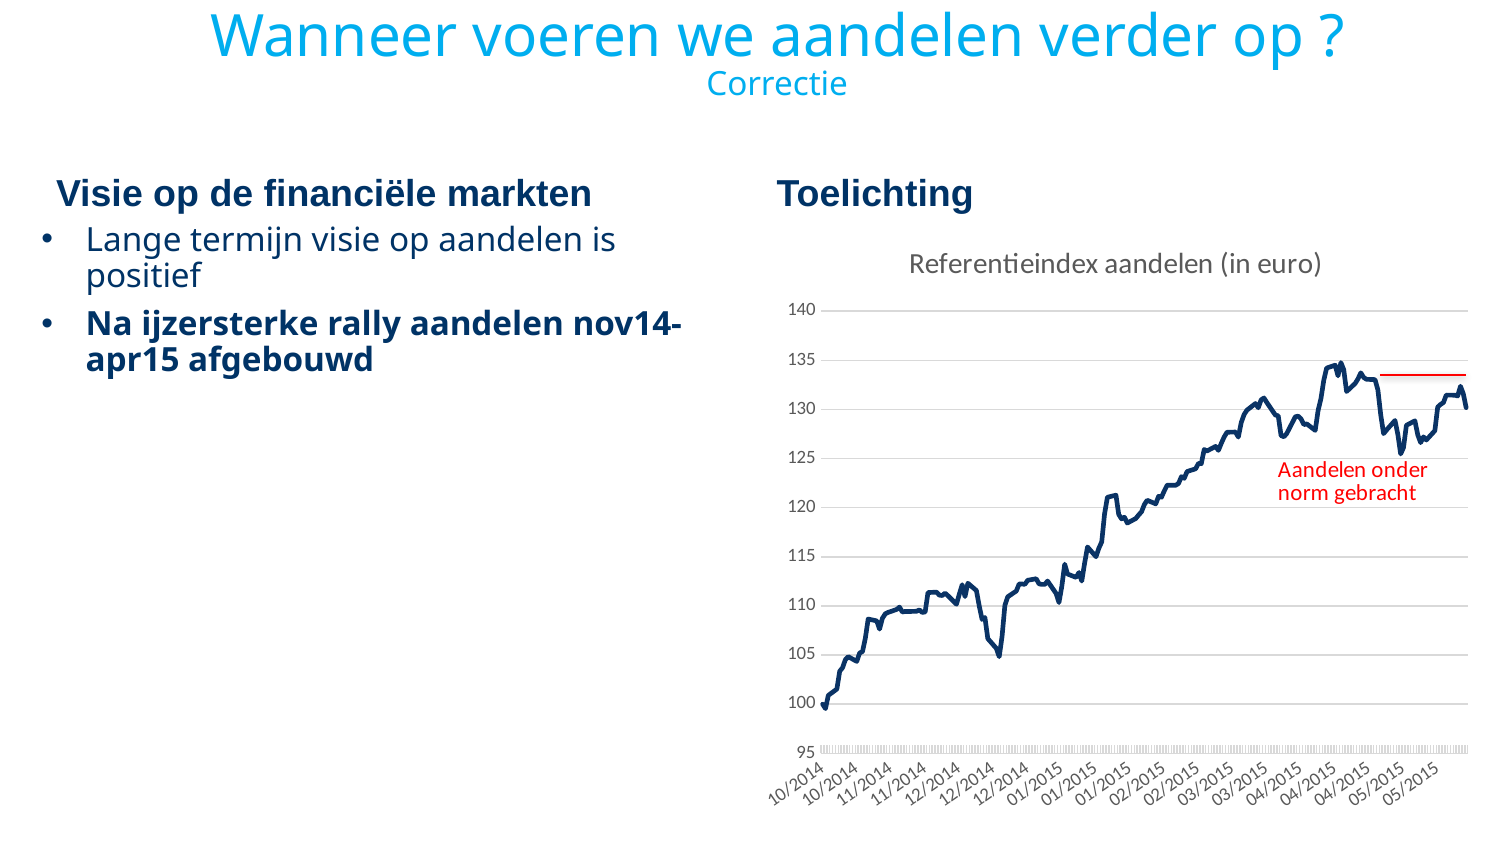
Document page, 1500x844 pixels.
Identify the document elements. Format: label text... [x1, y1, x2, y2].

chart [749, 222, 1483, 824]
title Wanneer voeren we aandelen verder op ? Correctie [88, 8, 1466, 66]
list Lange termijn visie op aandelen is positief Na ijzersterke rally aandelen nov14-apr15 afgebouwd [41, 222, 703, 788]
